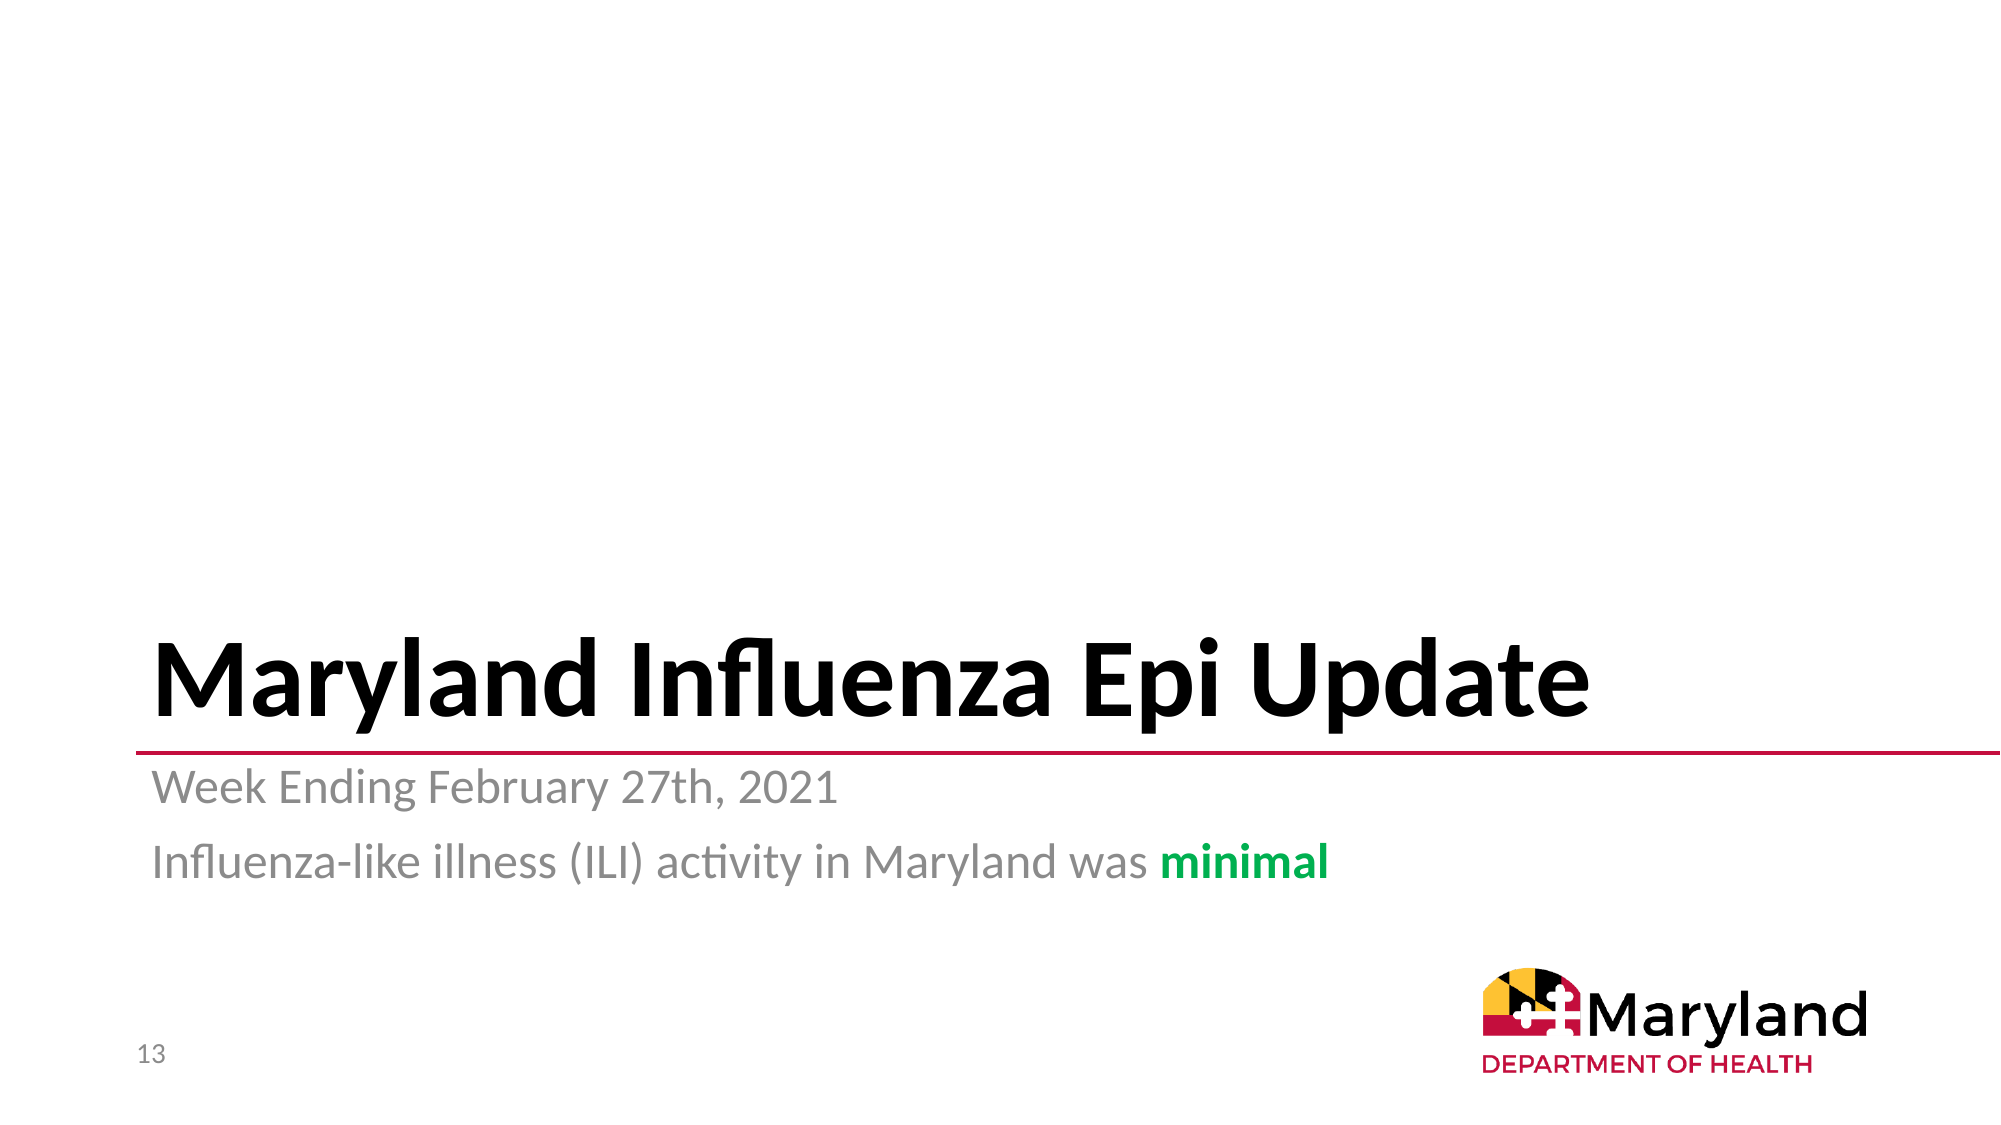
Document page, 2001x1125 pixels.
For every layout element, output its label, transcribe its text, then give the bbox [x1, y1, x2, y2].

picture [1473, 958, 1866, 1073]
title Maryland Influenza Epi Update [136, 280, 1862, 749]
slide_number 13 [121, 1022, 194, 1083]
list Week Ending February 27th, 2021 Influenza-like illness (ILI) activity in Maryland was minimal [136, 752, 1862, 999]
